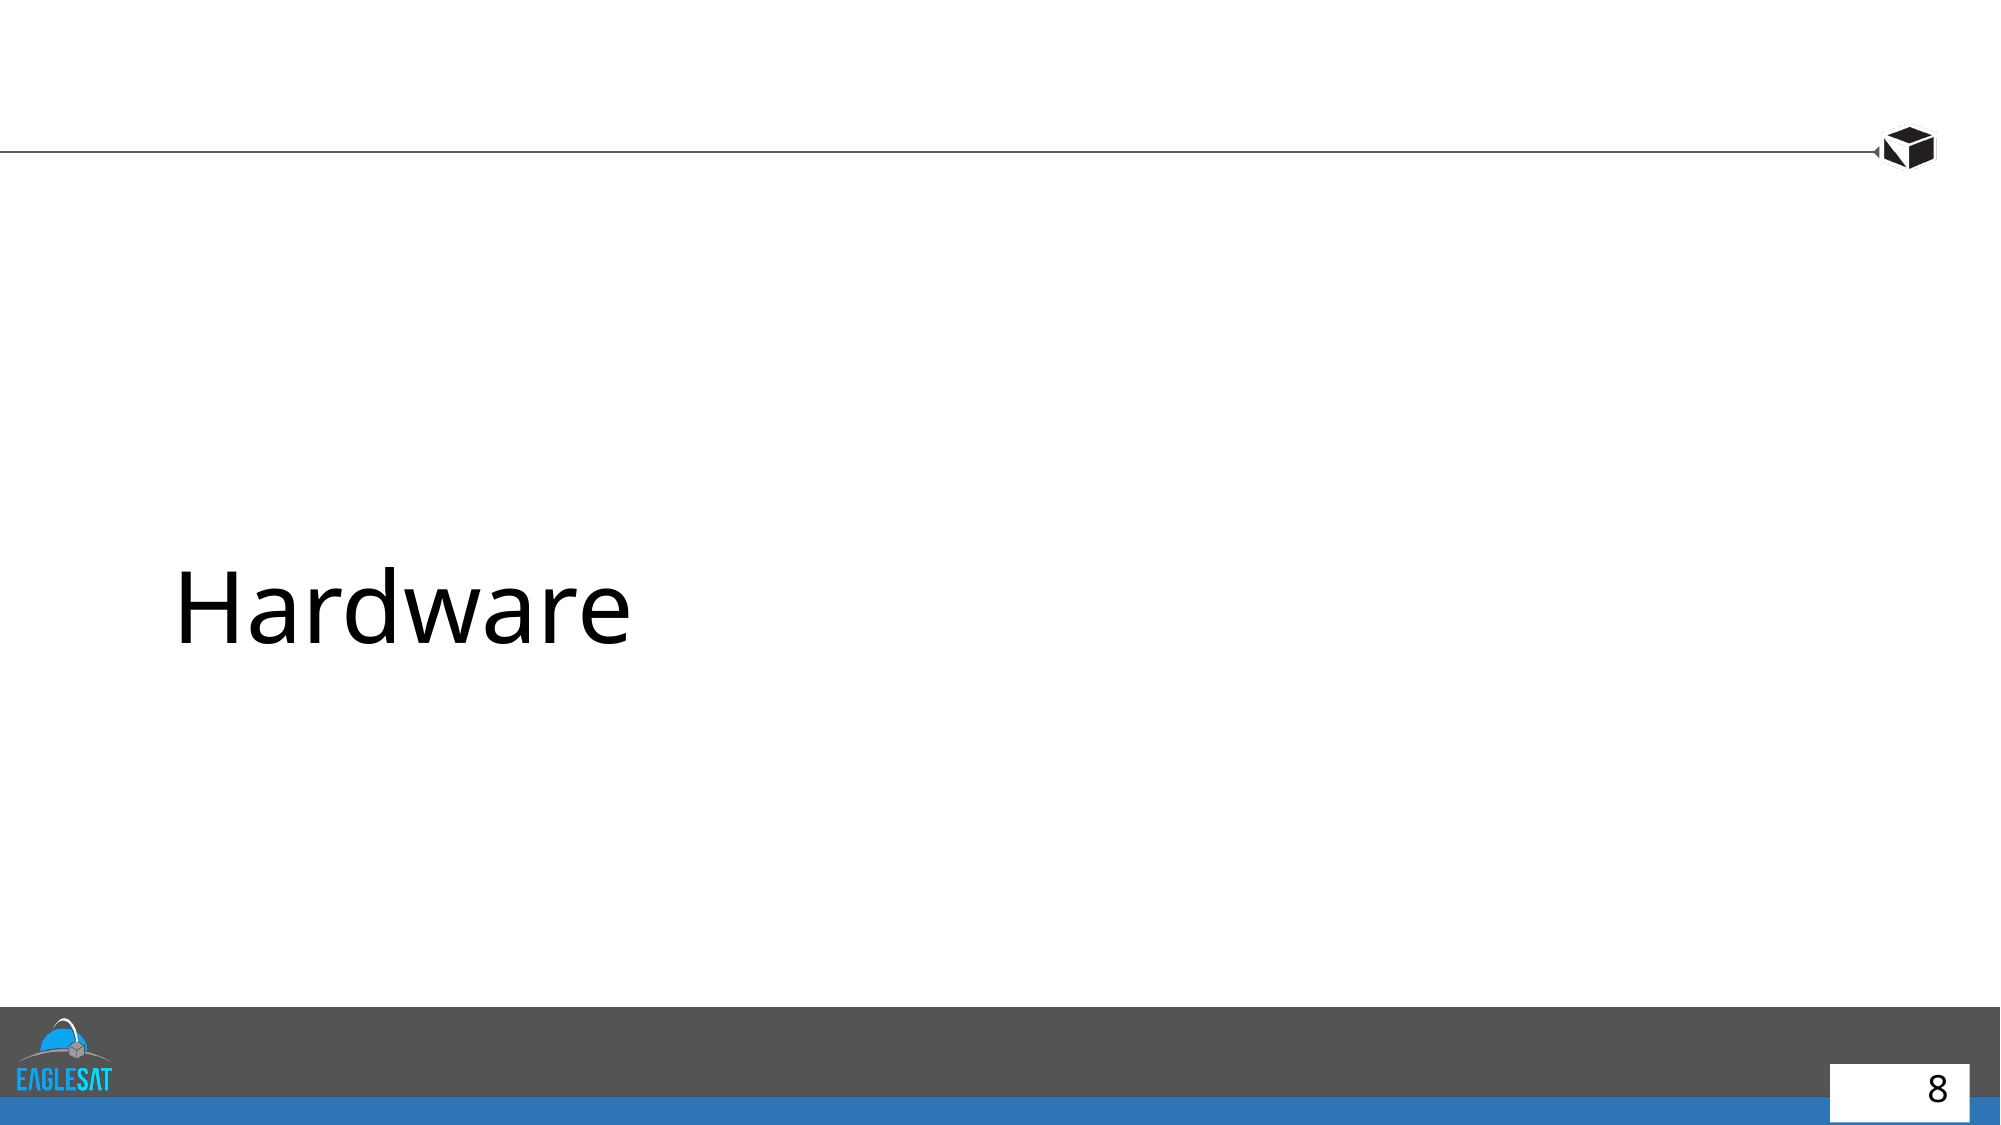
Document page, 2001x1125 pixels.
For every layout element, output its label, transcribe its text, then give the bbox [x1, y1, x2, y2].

picture [12, 1011, 117, 1093]
slide_number 8 [1879, 1061, 1997, 1121]
title Hardware [157, 499, 1858, 723]
